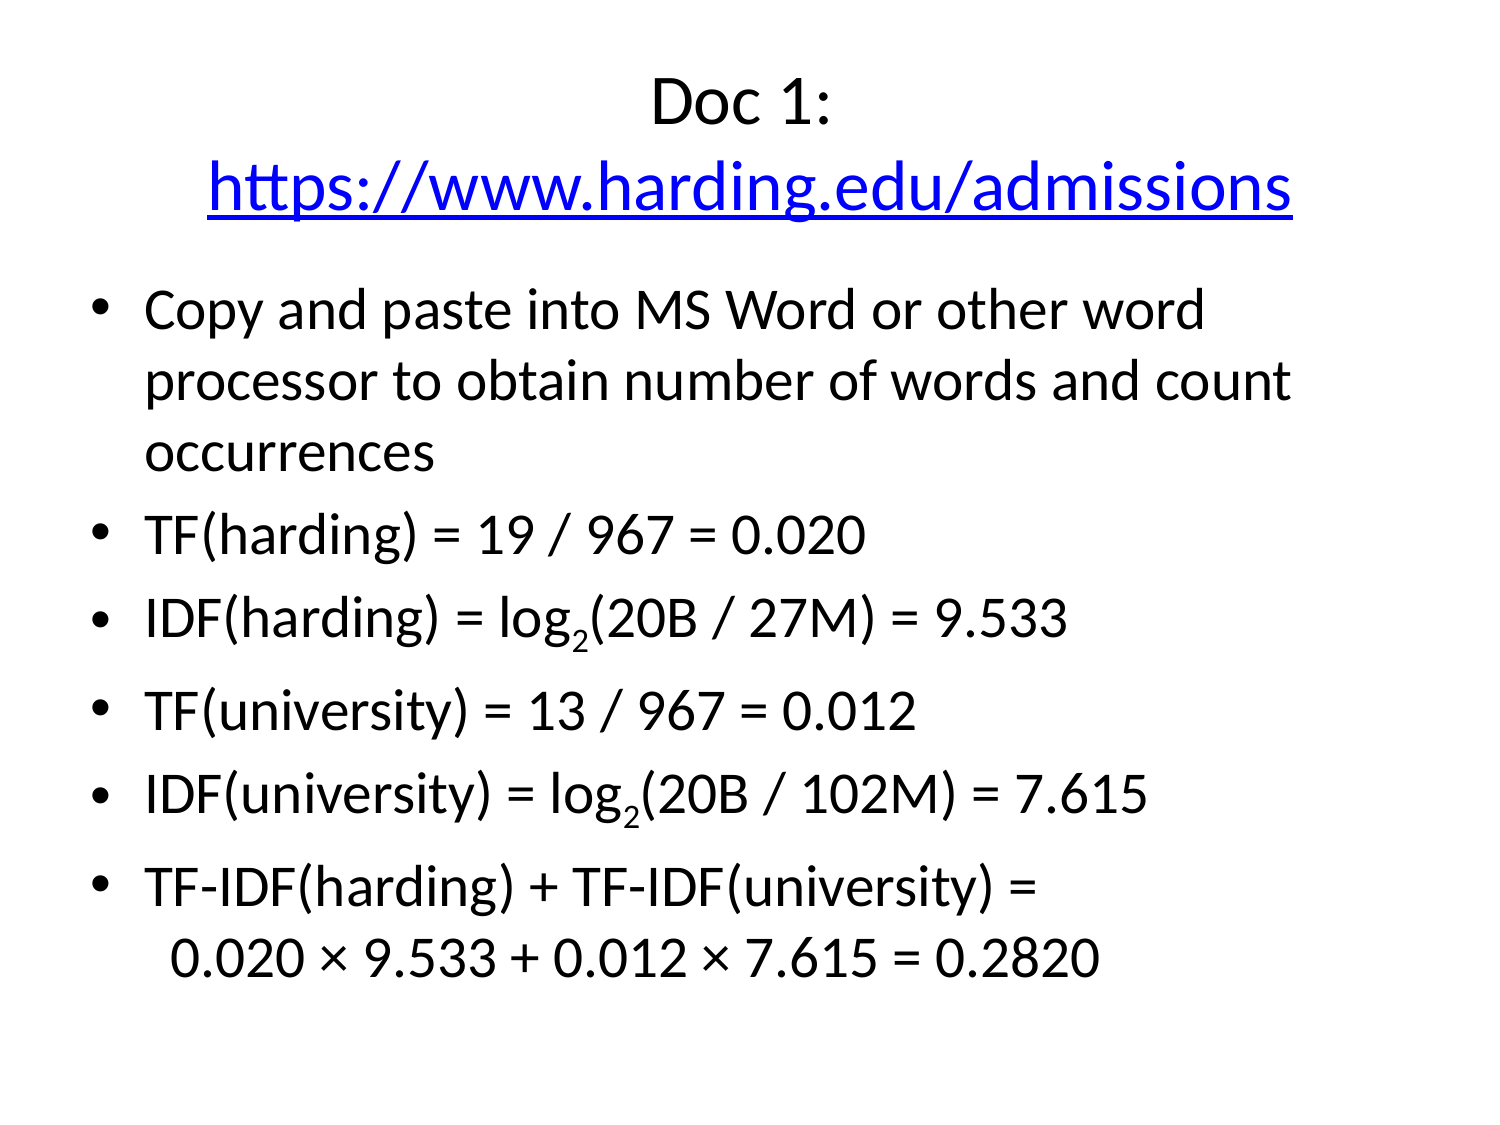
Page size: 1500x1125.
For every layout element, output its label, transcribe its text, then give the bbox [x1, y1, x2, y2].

title Doc 1: https://www.harding.edu/admissions [75, 45, 1425, 233]
list Copy and paste into MS Word or other word processor to obtain number of words and count occurrences TF(harding) = 19 / 967 = 0.020 IDF(harding) = log2(20B / 27M) = 9.533 TF(university) = 13 / 967 = 0.012 IDF(university) = log2(20B / 102M) = 7.615 TF-IDF(harding) + TF-IDF(university) = 0.020 × 9.533 + 0.012 × 7.615 = 0.2820 [75, 262, 1425, 1005]
